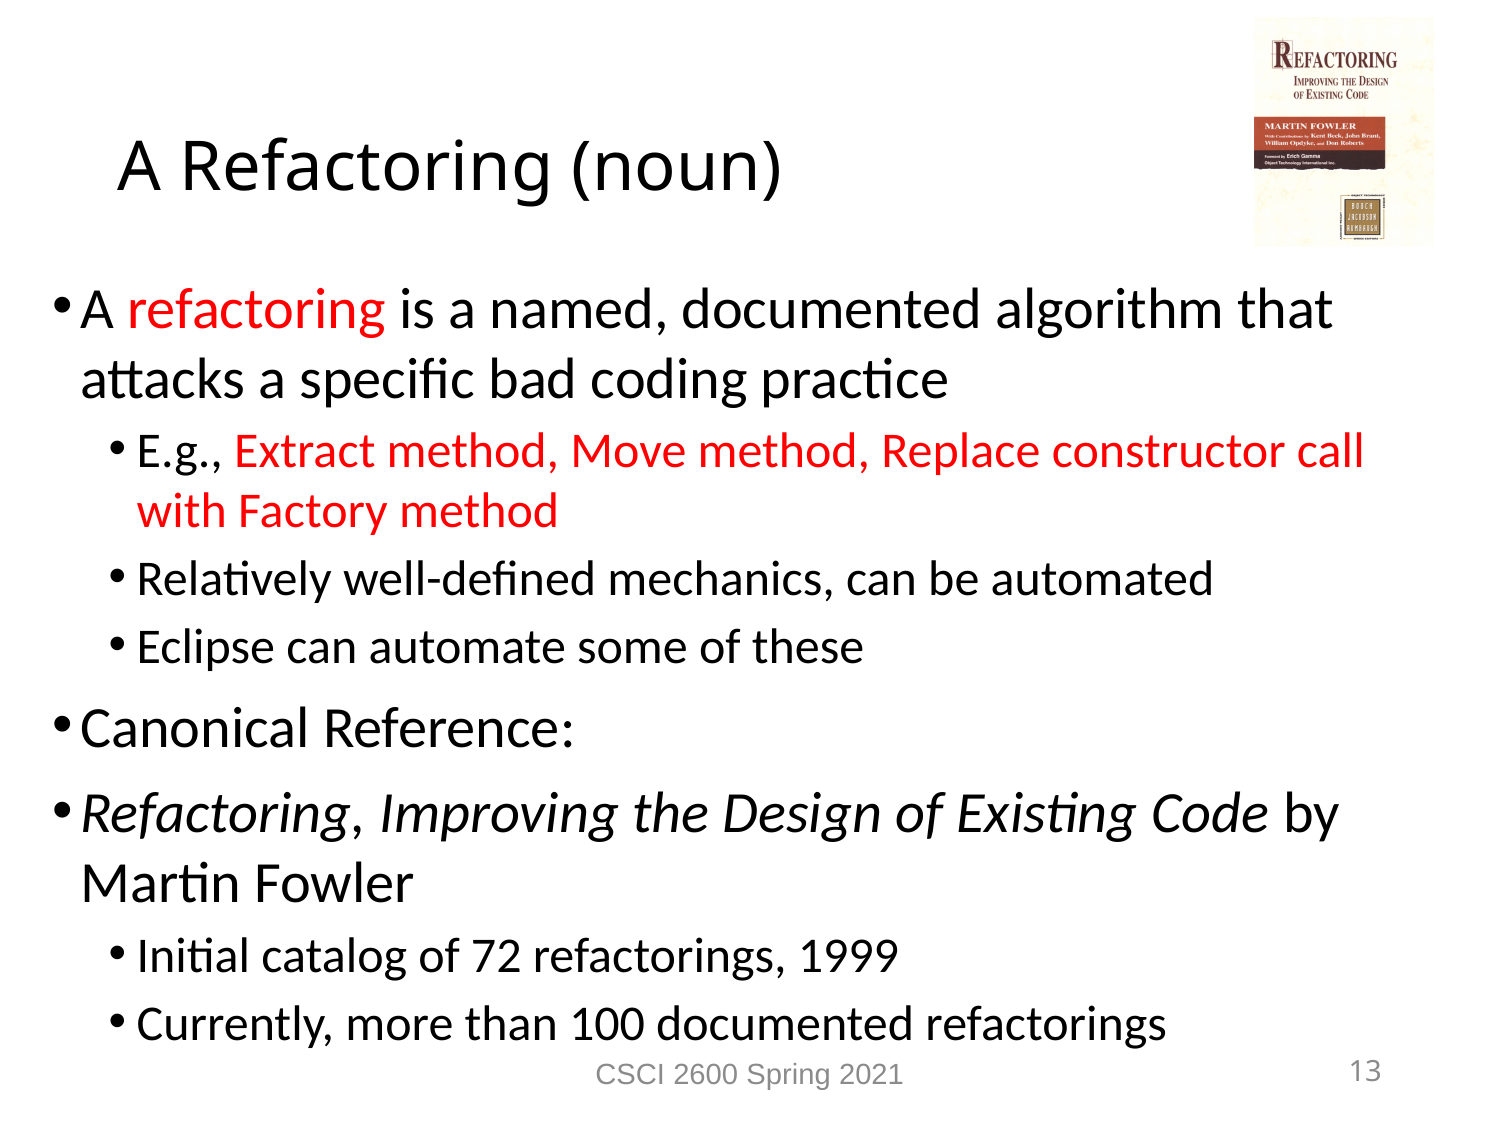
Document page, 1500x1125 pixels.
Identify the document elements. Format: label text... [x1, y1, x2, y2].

text_box 13 [1059, 1042, 1397, 1103]
text_box A Refactoring (noun) [103, 59, 1397, 262]
text_box CSCI 2600 Spring 2021 [496, 1042, 1003, 1103]
text_box A refactoring is a named, documented algorithm that attacks a specific bad coding practice E.g., Extract method, Move method, Replace constructor call with Factory method Relatively well-defined mechanics, can be automated Eclipse can automate some of these Canonical Reference: Refactoring, Improving the Design of Existing Code by Martin Fowler Initial catalog of 72 refactorings, 1999 Currently, more than 100 documented refactorings [37, 262, 1425, 1006]
picture [1254, 17, 1434, 247]
